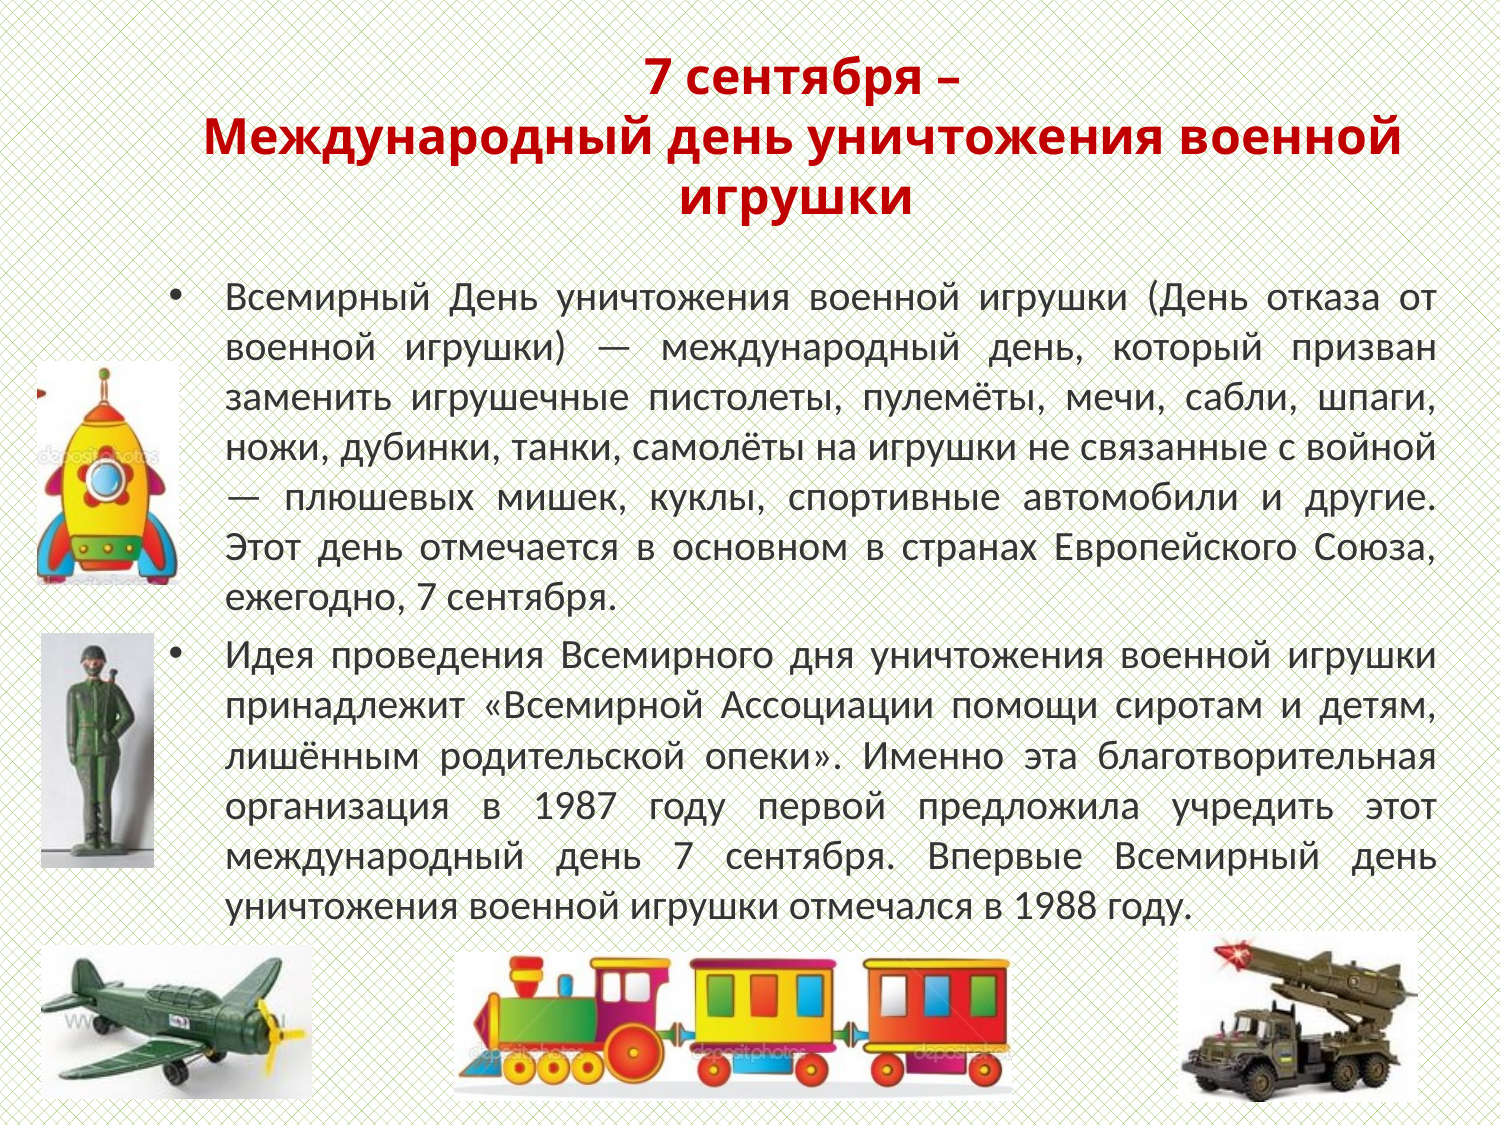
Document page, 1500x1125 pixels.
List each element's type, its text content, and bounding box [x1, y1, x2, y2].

picture [1177, 930, 1418, 1102]
picture [37, 361, 179, 585]
picture [41, 945, 312, 1100]
title 7 сентября – Международный день уничтожения военной игрушки [153, 48, 1453, 220]
list Всемирный День уничтожения военной игрушки (День отказа от военной игрушки) — международный день, который призван заменить игрушечные пистолеты, пулемёты, мечи, сабли, шпаги, ножи, дубинки, танки, самолёты на игрушки не связанные с войной — плюшевых мишек, куклы, спортивные автомобили и другие. Этот день отмечается в основном в странах Европейского Союза, ежегодно, 7 сентября. Идея проведения Всемирного дня уничтожения военной игрушки принадлежит «Всемирной Ассоциации помощи сиротам и детям, лишённым родительской опеки». Именно эта благотворительная организация в 1987 году первой предложила учредить этот международный день 7 сентября. Впервые Всемирный день уничтожения военной игрушки отмечался в 1988 году. [153, 261, 1453, 959]
picture [41, 633, 154, 868]
picture [454, 952, 1012, 1101]
